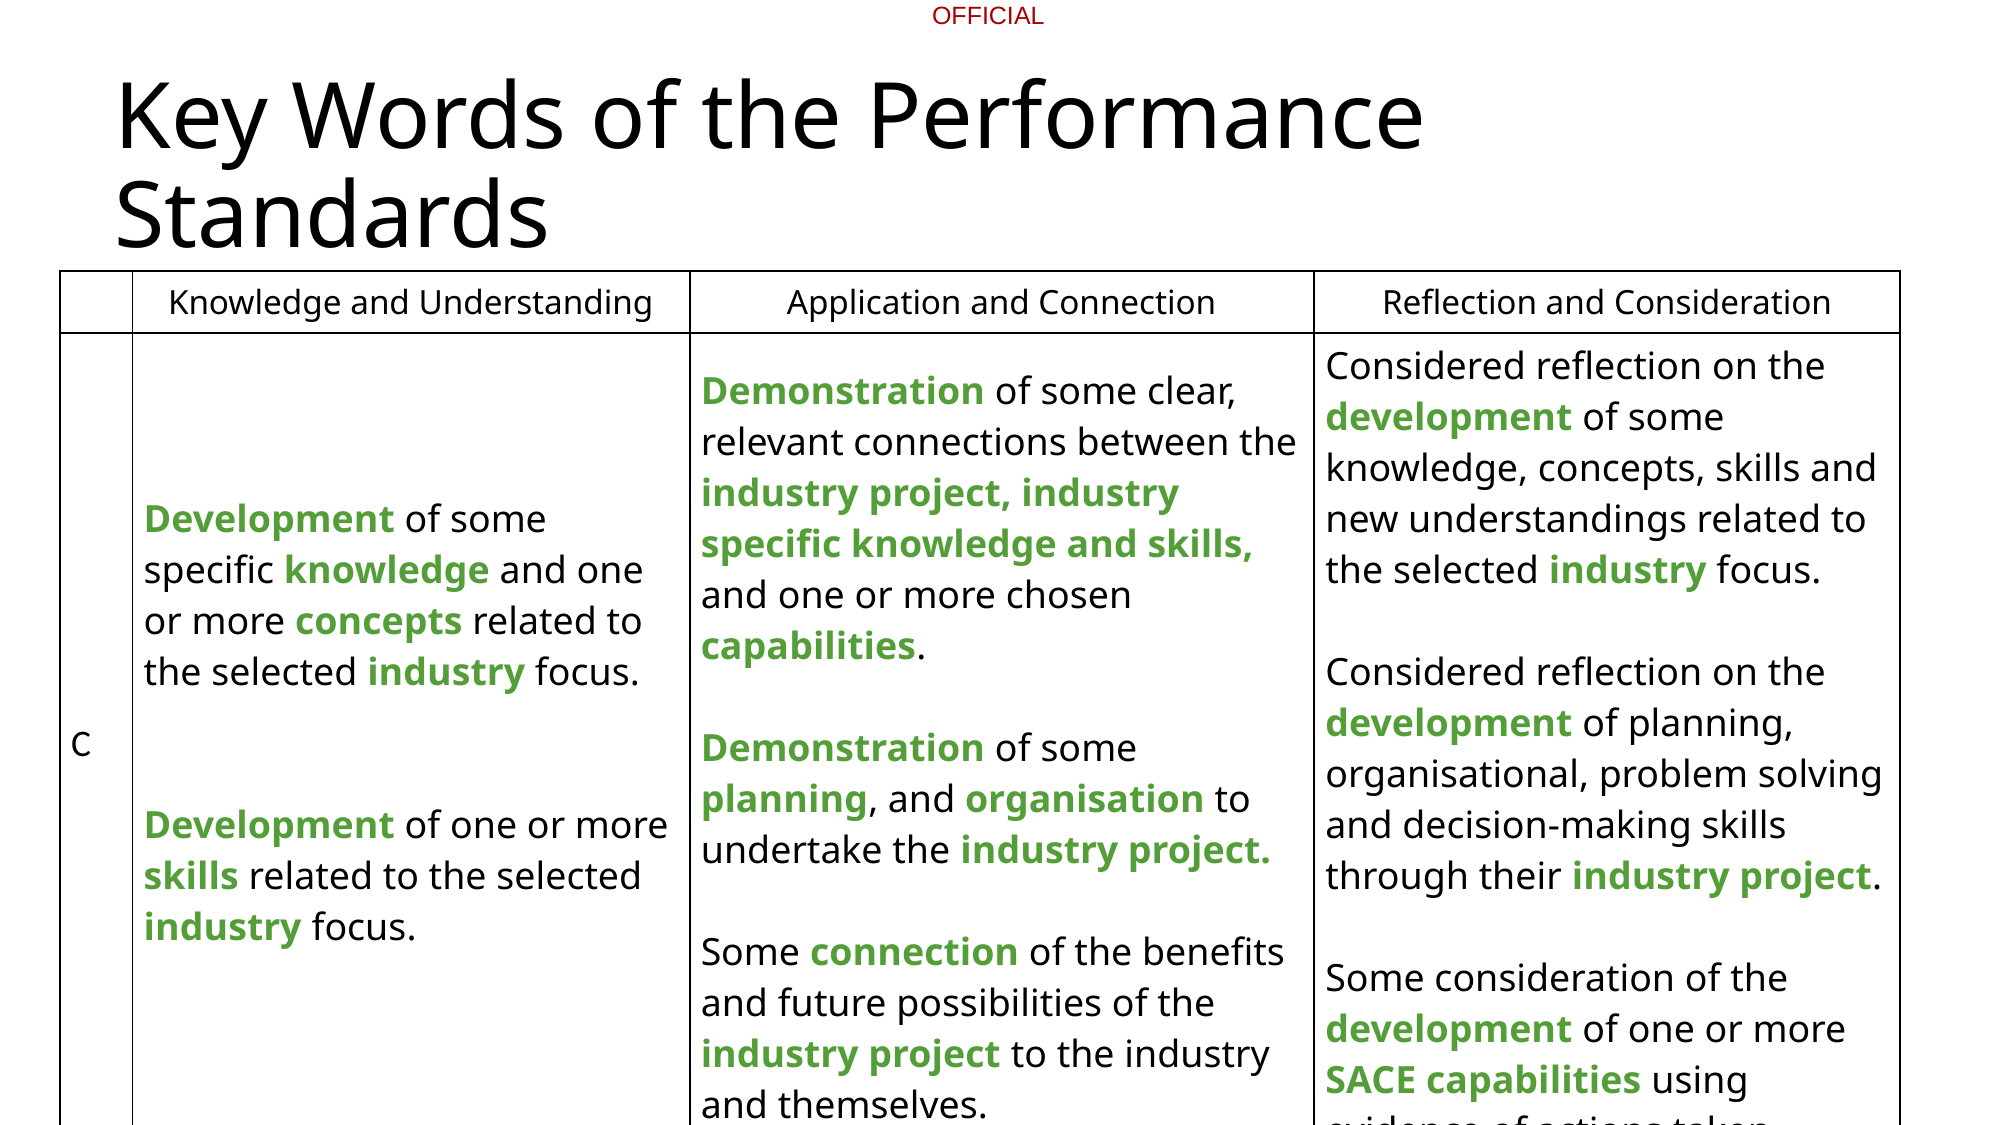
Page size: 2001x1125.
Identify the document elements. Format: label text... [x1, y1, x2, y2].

table_header Knowledge and Understanding [133, 272, 689, 332]
title Key Words of the Performance Standards [99, 59, 1863, 270]
table_cell Considered reflection on the development of some knowledge, concepts, skills and new understandings related to the selected industry focus. Considered reflection on the development of planning, organisational, problem solving and decision-making skills through their industry project. Some consideration of the development of one or more SACE capabilities using evidence of actions taken. [1315, 334, 1899, 1125]
table_header Application and Connection [691, 272, 1313, 332]
table_cell C [61, 334, 132, 1125]
table_header Reflection and Consideration [1315, 272, 1899, 332]
table_header [61, 272, 132, 332]
table_cell Demonstration of some clear, relevant connections between the industry project, industry specific knowledge and skills, and one or more chosen capabilities. Demonstration of some planning, and organisation to undertake the industry project. Some connection of the benefits and future possibilities of the industry project to the industry and themselves. [691, 334, 1313, 1125]
table_cell Development of some specific knowledge and one or more concepts related to the selected industry focus. Development of one or more skills related to the selected industry focus. [133, 334, 689, 1125]
